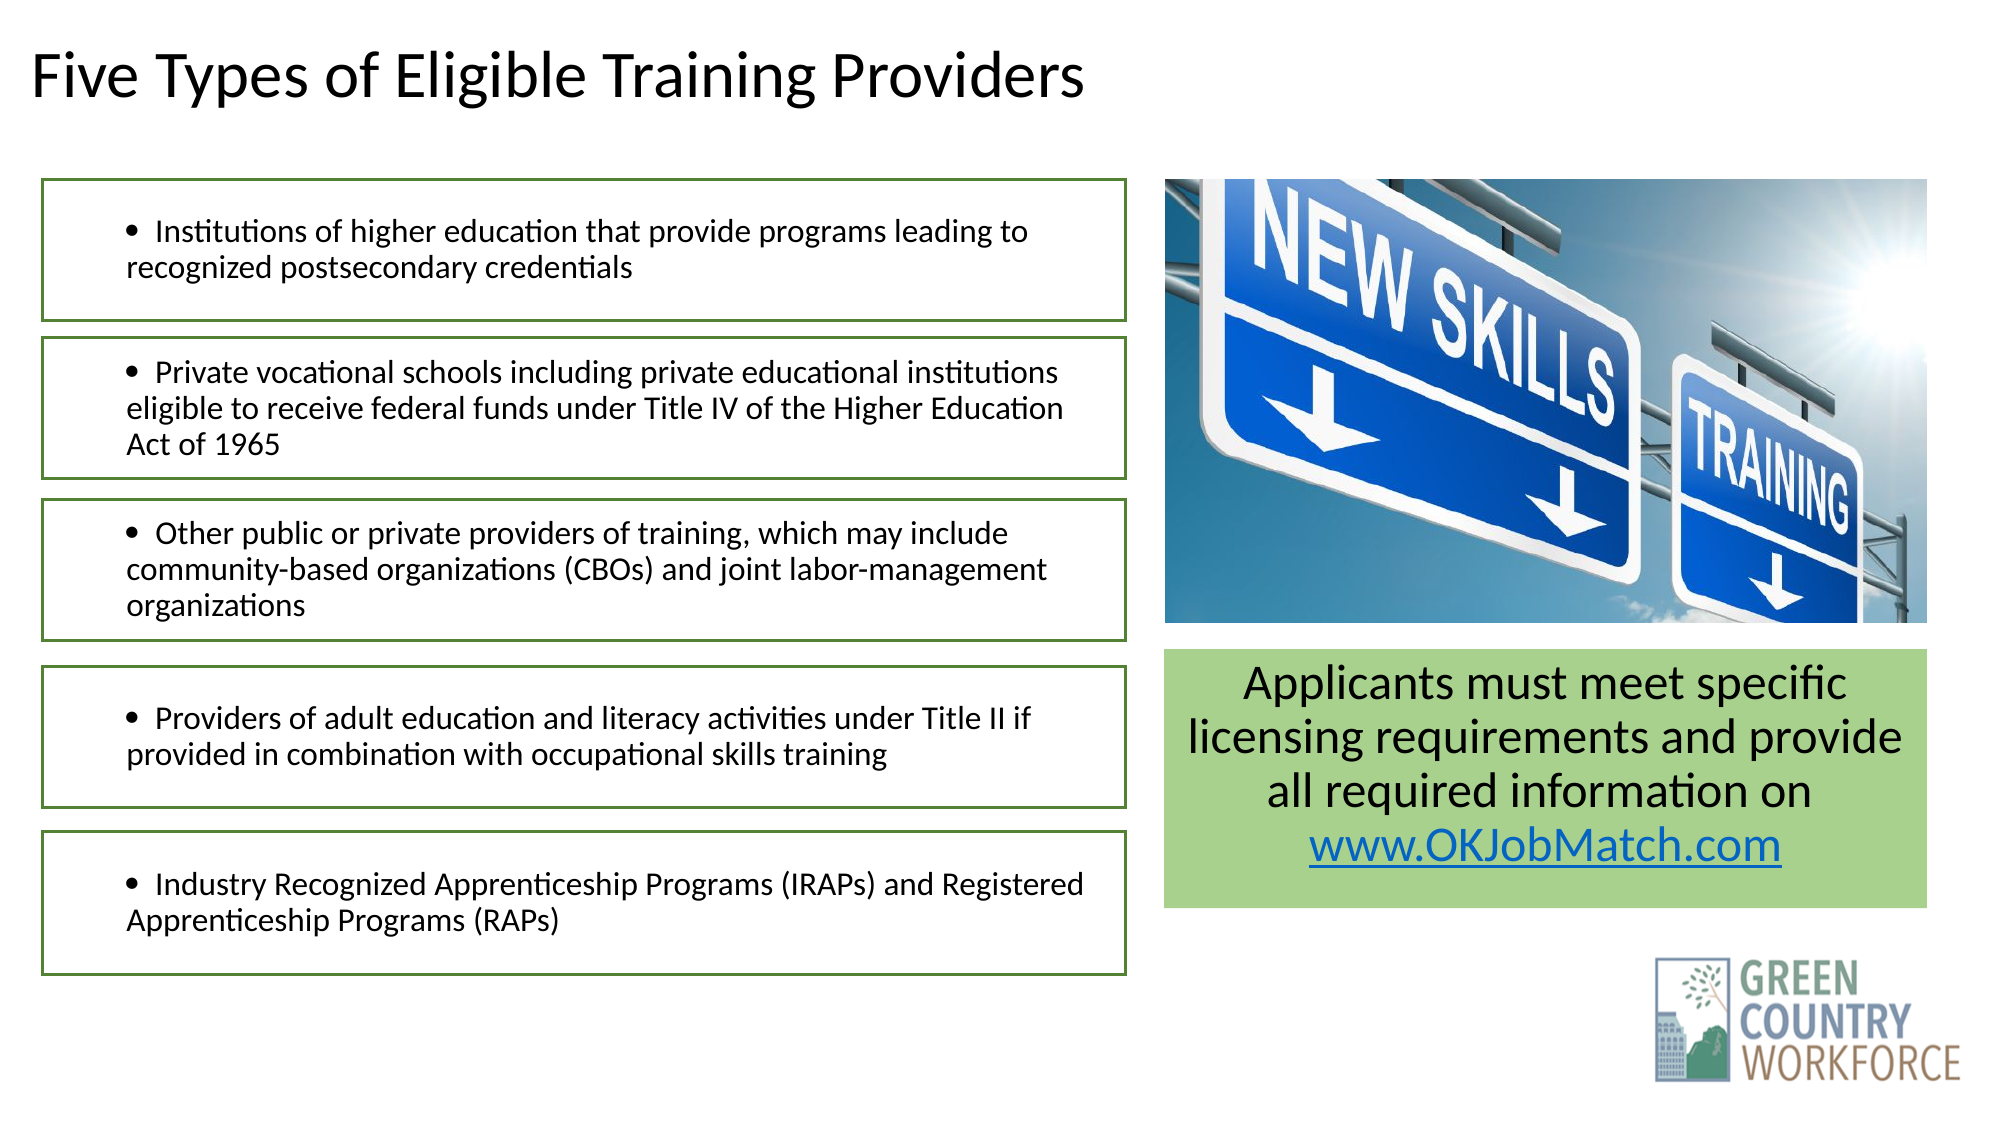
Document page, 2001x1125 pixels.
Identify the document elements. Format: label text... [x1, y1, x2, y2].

text_box  Private vocational schools including private educational institutions eligible to receive federal funds under Title IV of the Higher Education Act of 1965 [42, 337, 1127, 480]
picture [1649, 944, 1966, 1088]
text_box  Providers of adult education and literacy activities under Title II if provided in combination with occupational skills training [42, 666, 1127, 809]
title Five Types of Eligible Training Providers [16, 30, 1248, 122]
text_box  Other public or private providers of training, which may include community-based organizations (CBOs) and joint labor-management organizations [42, 498, 1127, 641]
text_box  Industry Recognized Apprenticeship Programs (IRAPs) and Registered Apprenticeship Programs (RAPs) [42, 830, 1127, 975]
list Applicants must meet specific licensing requirements and provide all required information on www.OKJobMatch.com [1164, 649, 1927, 909]
picture [1165, 179, 1927, 623]
text_box  Institutions of higher education that provide programs leading to recognized postsecondary credentials [42, 179, 1127, 322]
